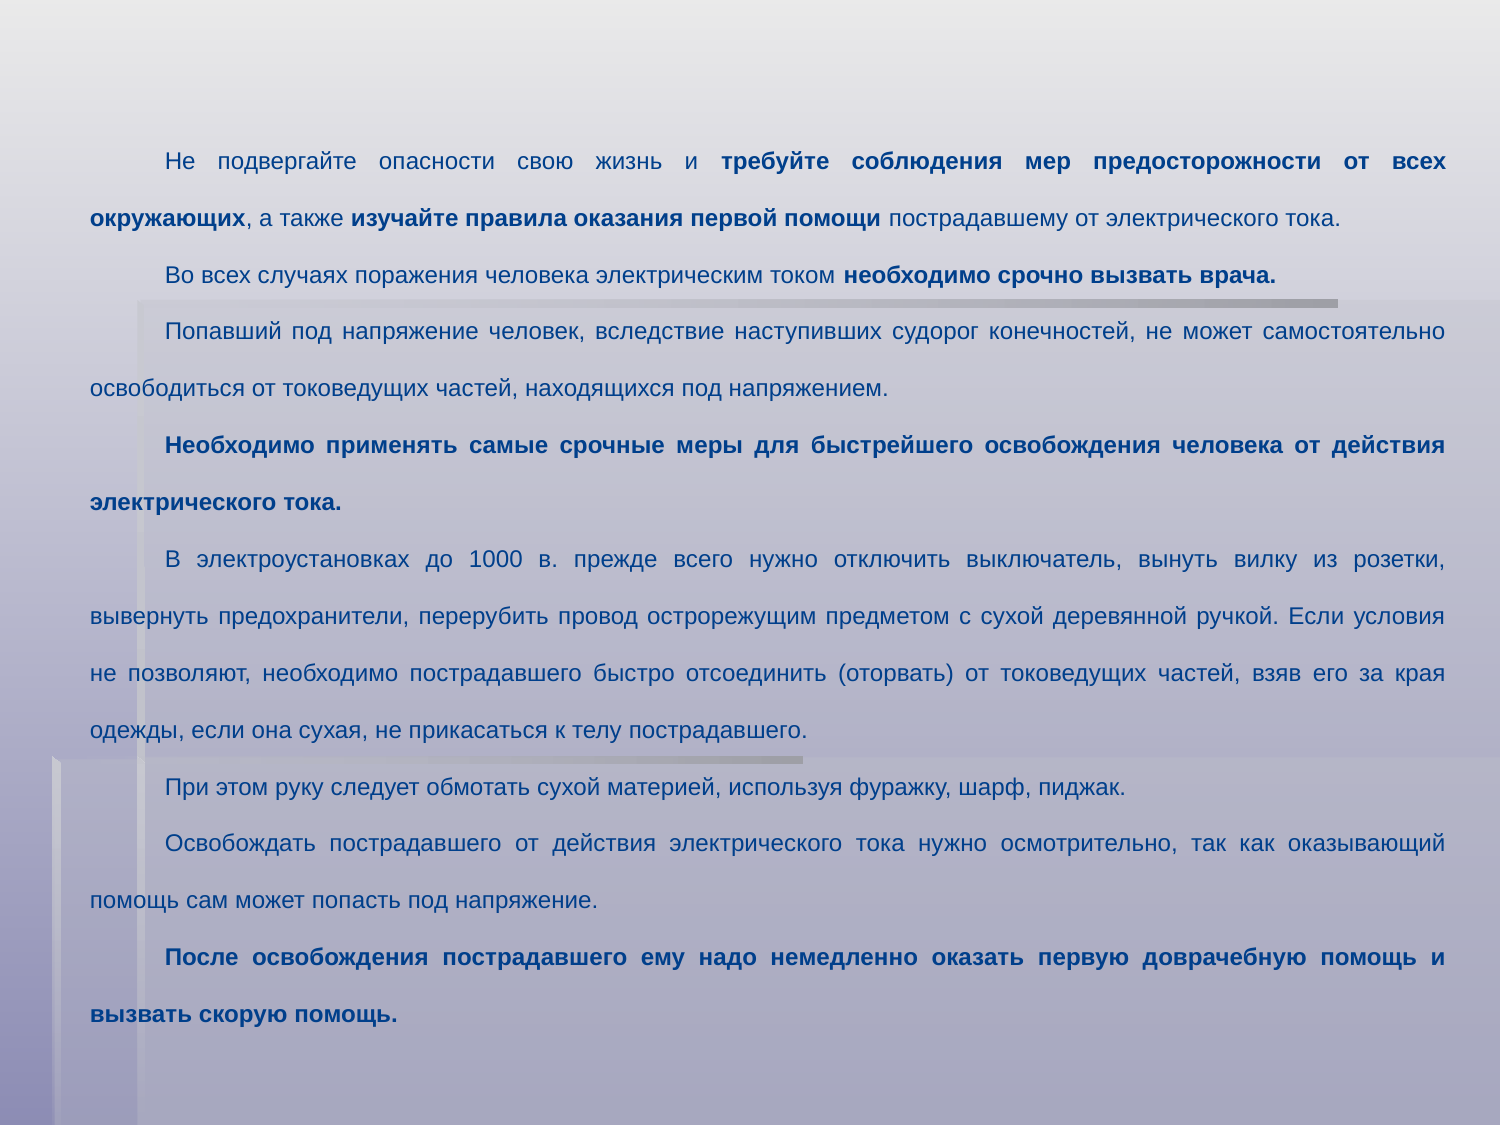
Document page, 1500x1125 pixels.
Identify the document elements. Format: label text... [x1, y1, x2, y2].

text_box Не подвергайте опасности свою жизнь и требуйте соблюдения мер предосторожности от всех окружающих, а также изучайте правила оказания первой помощи пострадавшему от электрического тока. Во всех случаях поражения человека электрическим током необходимо срочно вызвать врача. Попавший под напряжение человек, вследствие наступивших судорог конечностей, не может самостоятельно освободиться от токоведущих частей, находящихся под напряжением. Необходимо применять самые срочные меры для быстрейшего освобождения человека от действия электрического тока. В электроустановках до 1000 в. прежде всего нужно отключить выключатель, вынуть вилку из розетки, вывернуть предохранители, перерубить провод острорежущим предметом с сухой деревянной ручкой. Если условия не позволяют, необходимо пострадавшего быстро отсоединить (оторвать) от токоведущих частей, взяв его за края одежды, если она сухая, не прикасаться к телу пострадавшего. При этом руку следует обмотать сухой материей, используя фуражку, шарф, пиджак. Освобождать пострадавшего от действия электрического тока нужно осмотрительно, так как оказывающий помощь сам может попасть под напряжение. После освобождения пострадавшего ему надо немедленно оказать первую доврачебную помощь и вызвать скорую помощь. [75, 109, 1463, 1035]
